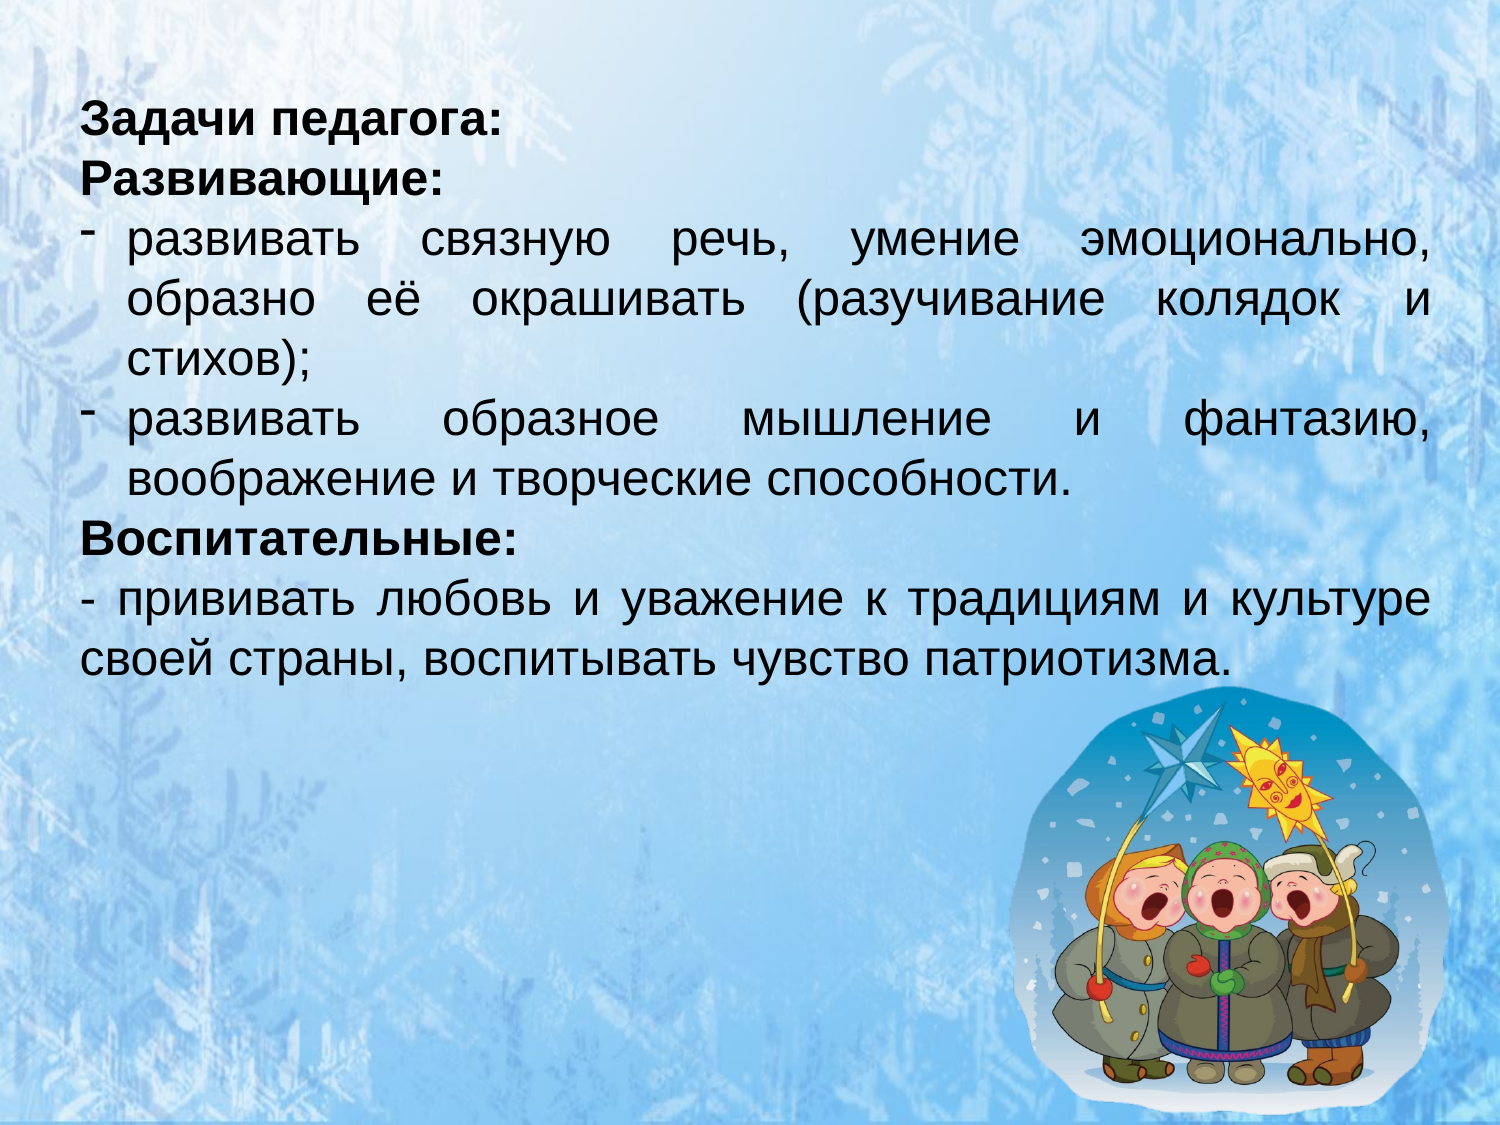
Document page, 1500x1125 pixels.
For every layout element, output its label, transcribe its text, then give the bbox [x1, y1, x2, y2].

picture [0, 0, 1500, 1125]
text_box Задачи педагога: Развивающие: развивать связную речь, умение эмоционально, образно её окрашивать (разучивание колядок и стихов); развивать образное мышление и фантазию, воображение и творческие способности. Воспитательные: - прививать любовь и уважение к традициям и культуре своей страны, воспитывать чувство патриотизма. [64, 78, 1447, 693]
